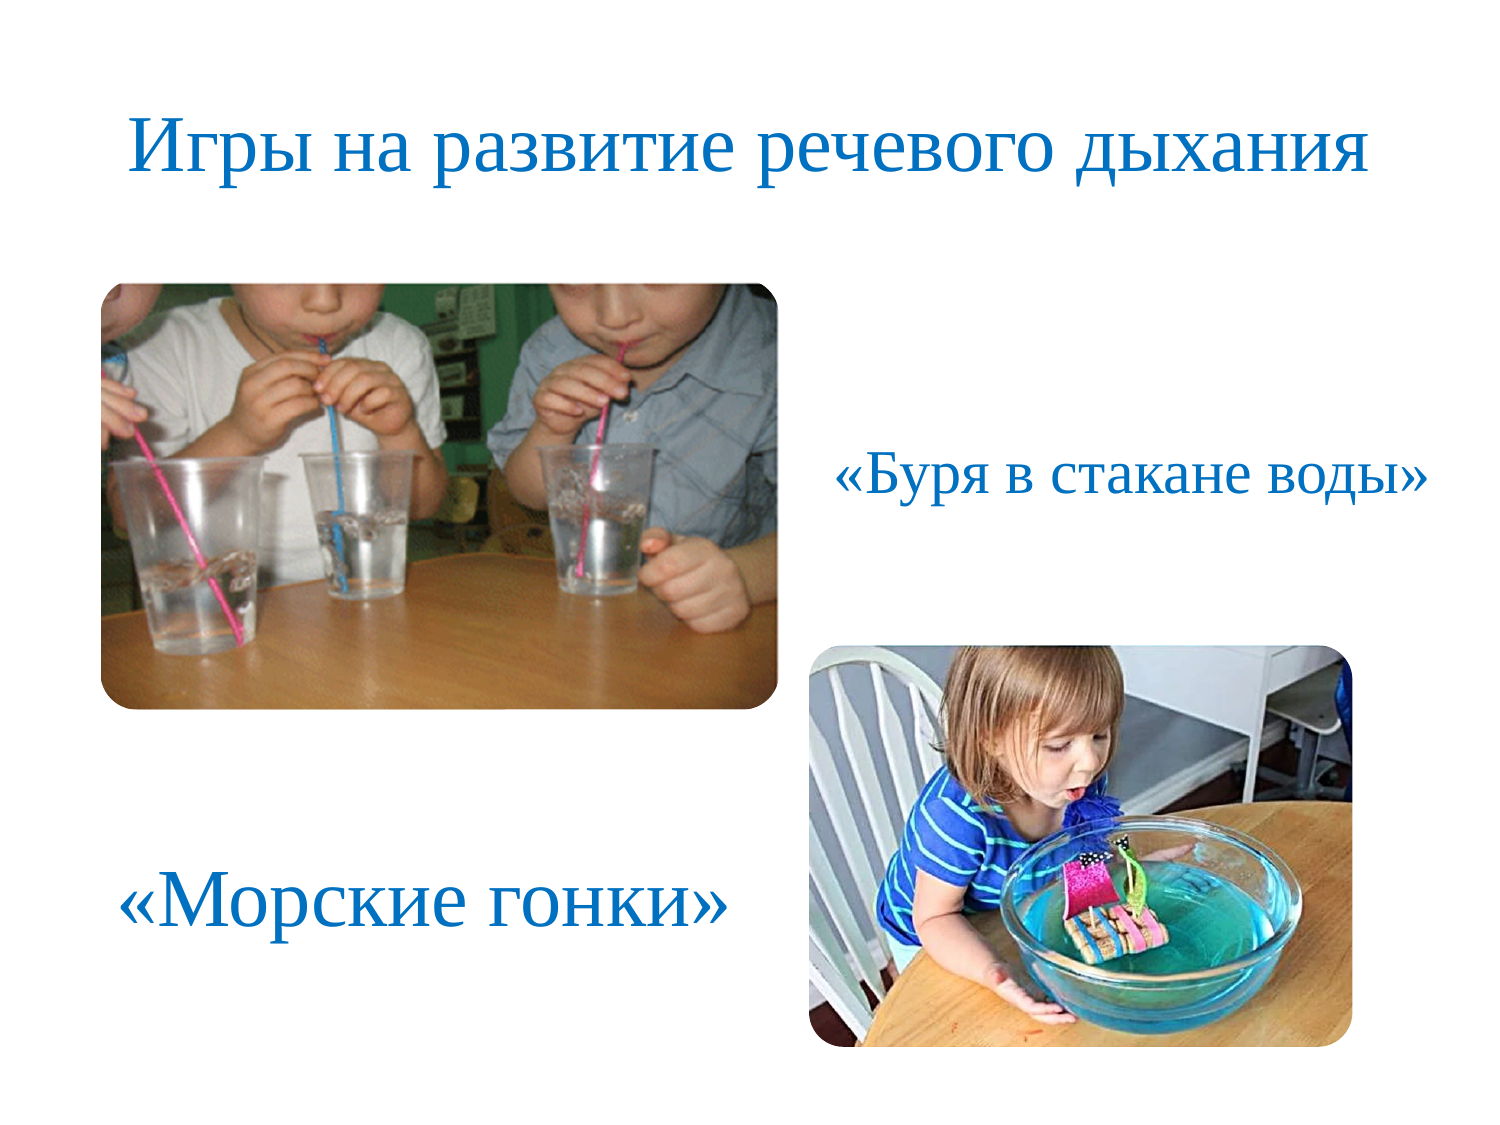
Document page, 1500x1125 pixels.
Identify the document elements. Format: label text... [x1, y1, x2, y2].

picture [808, 644, 1353, 1048]
text_box «Буря в стакане воды» [808, 408, 1457, 528]
text_box «Морские гонки» [100, 834, 748, 954]
picture [100, 278, 780, 710]
title Игры на развитие речевого дыхания [75, 45, 1425, 233]
